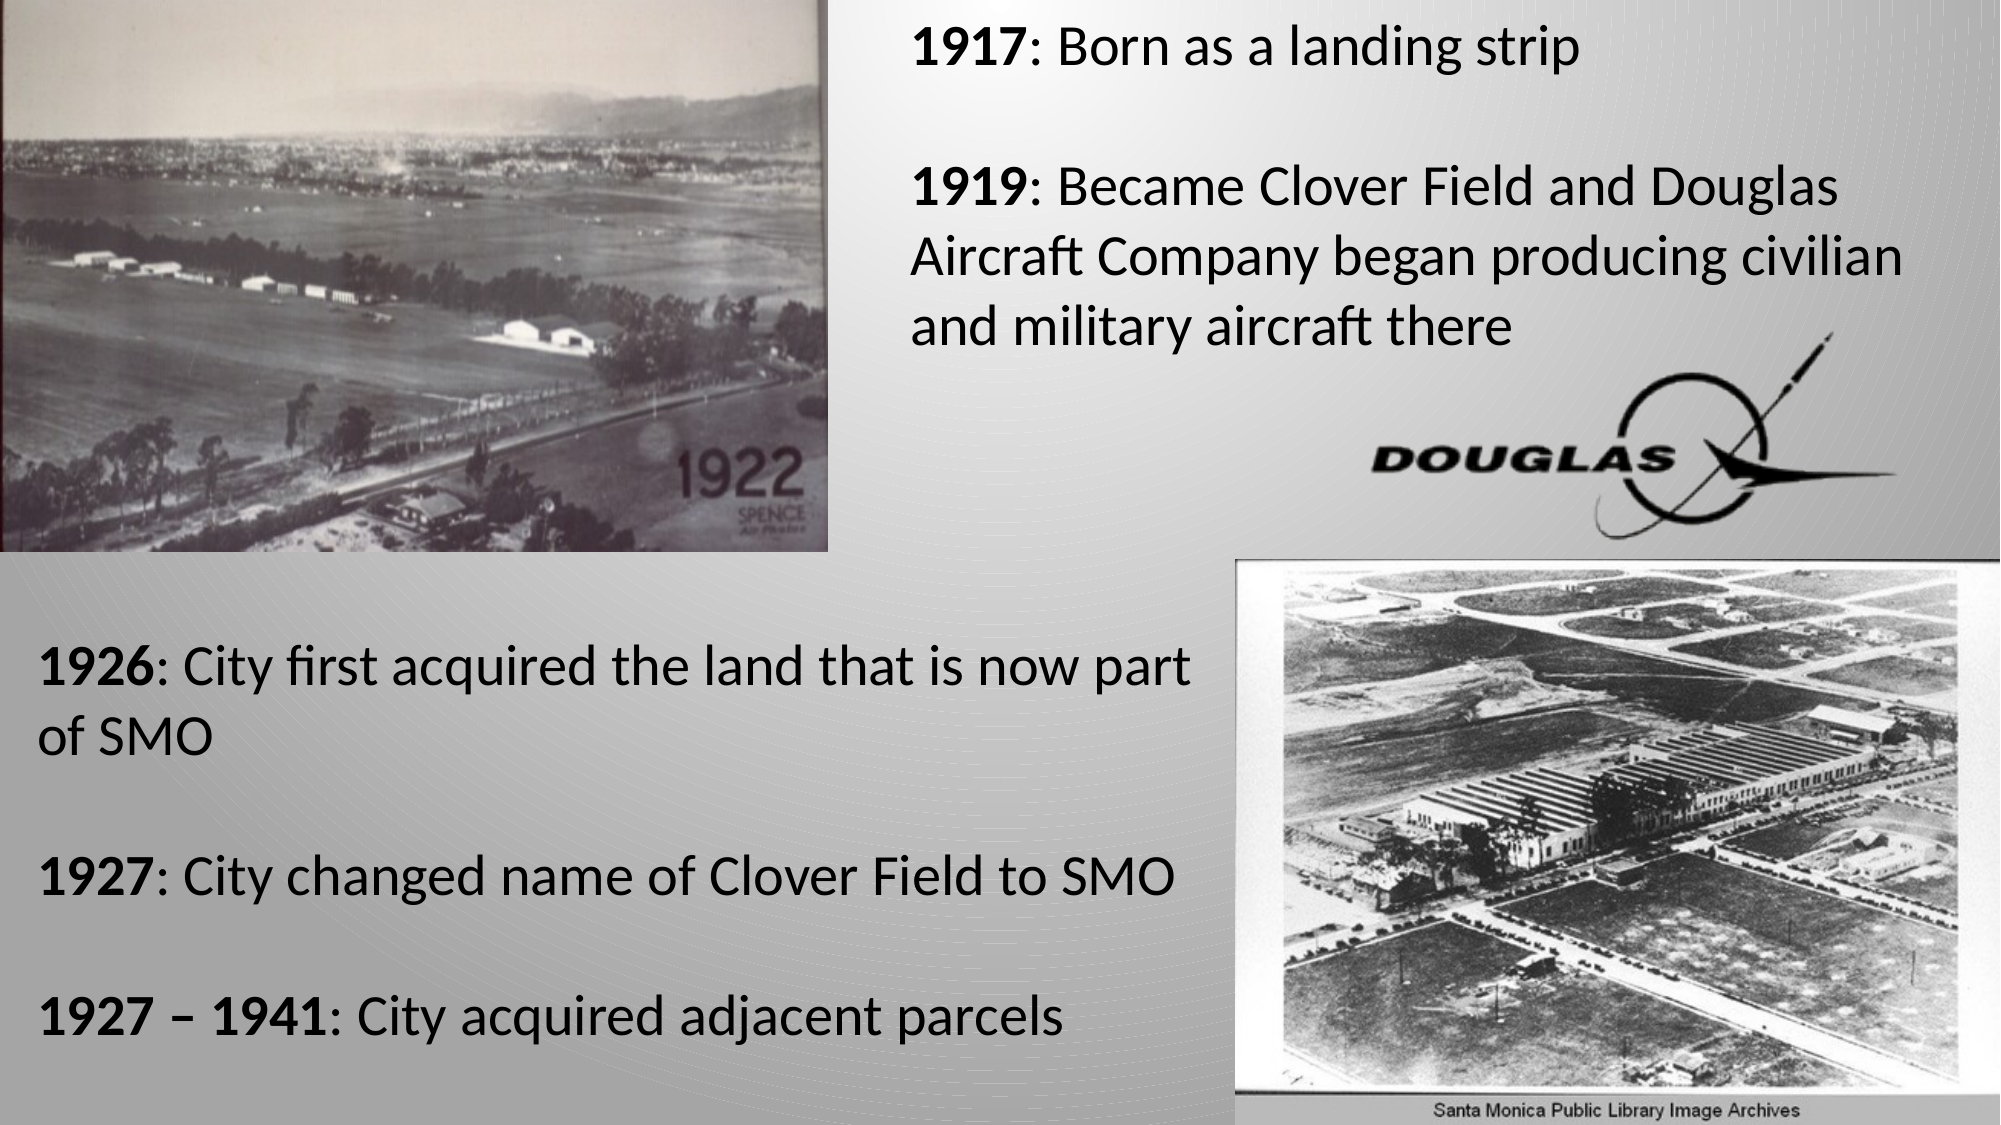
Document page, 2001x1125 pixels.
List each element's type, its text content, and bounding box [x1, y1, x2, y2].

picture [1235, 559, 2000, 1125]
text_box 1926: City first acquired the land that is now part of SMO 1927: City changed name of Clover Field to SMO 1927 – 1941: City acquired adjacent parcels [22, 620, 1213, 1100]
picture [1355, 322, 1910, 552]
text_box 1917: Born as a landing strip 1919: Became Clover Field and Douglas Aircraft Company began producing civilian and military aircraft there [895, 0, 2000, 435]
picture [0, 0, 828, 552]
